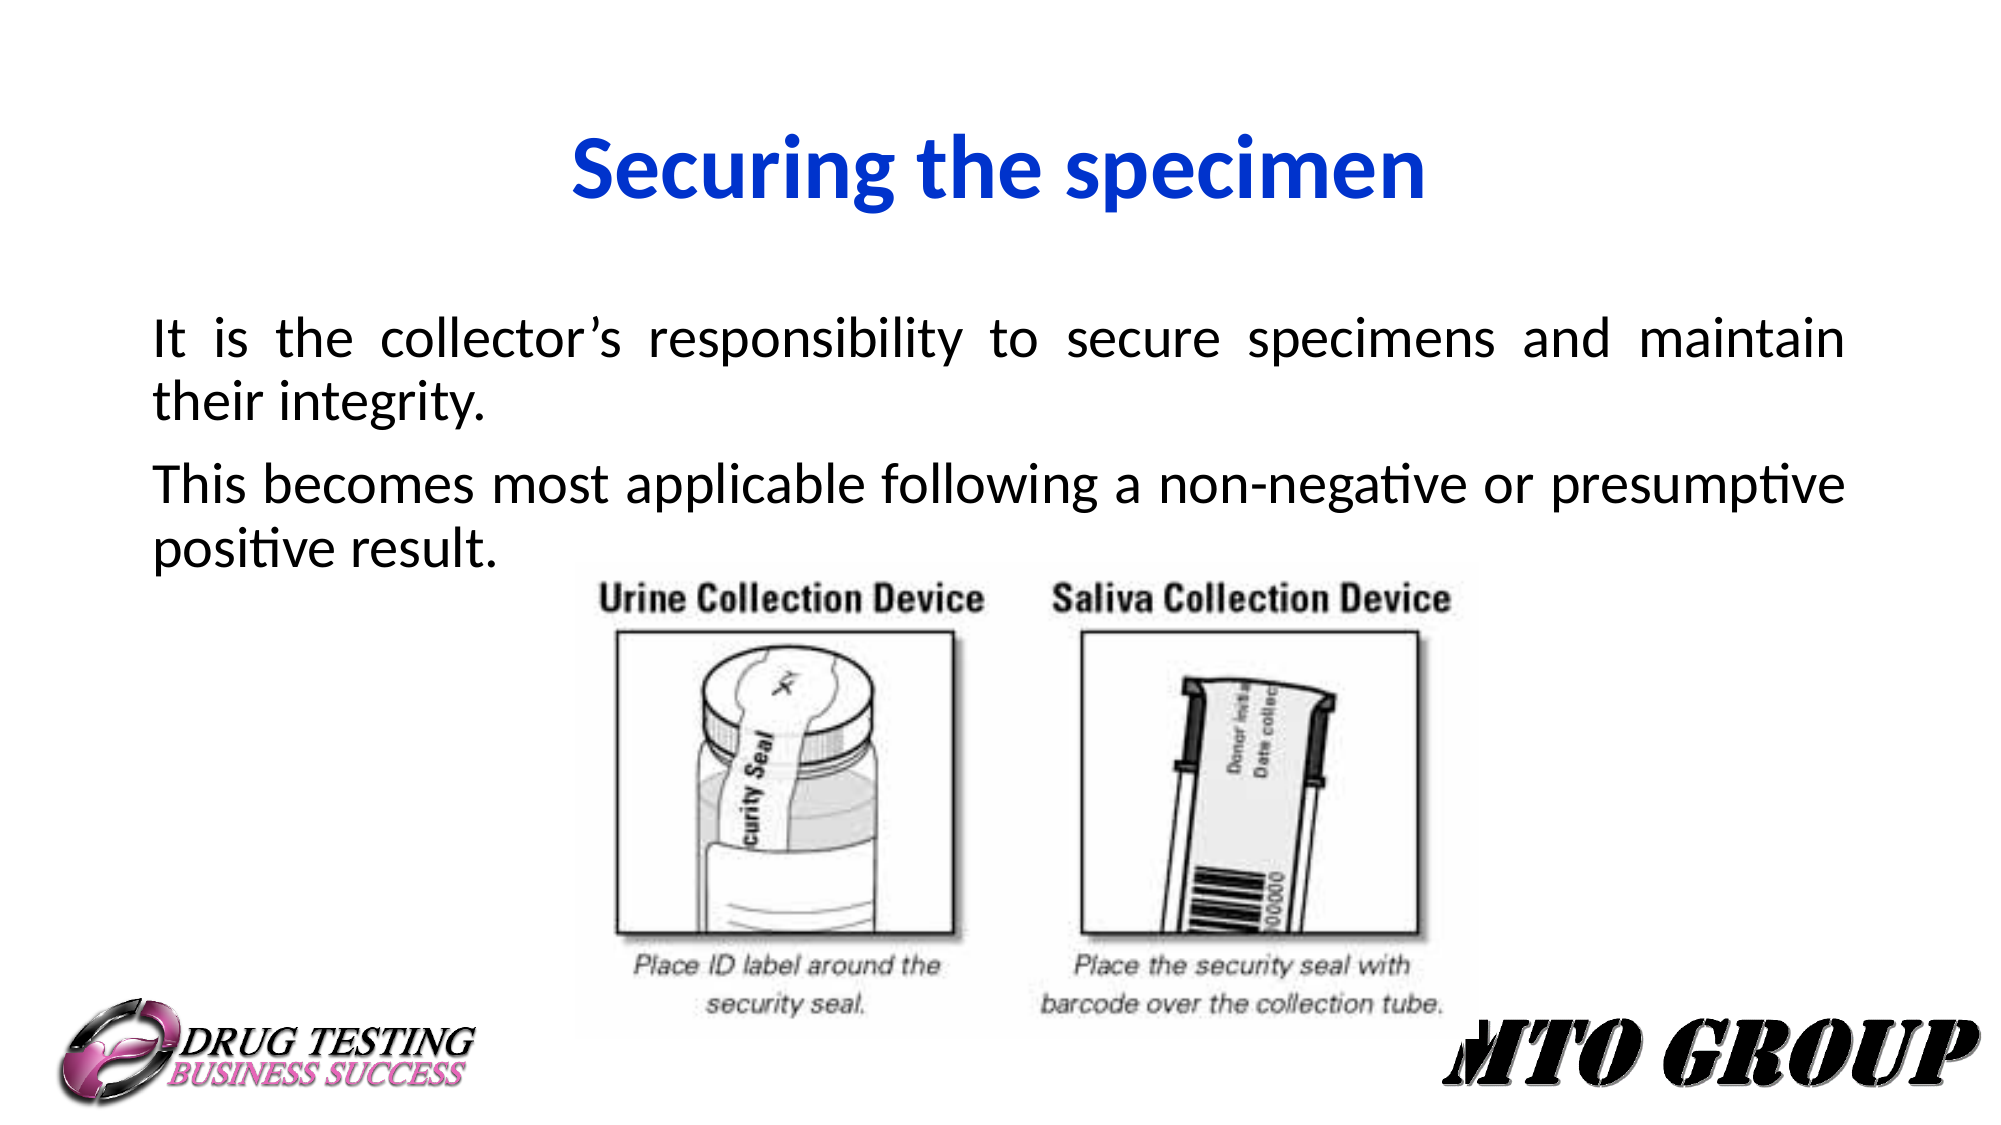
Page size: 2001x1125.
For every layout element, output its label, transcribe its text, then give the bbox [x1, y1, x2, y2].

picture [575, 562, 1984, 1092]
list It is the collector’s responsibility to secure specimens and maintain their integrity. This becomes most applicable following a non-negative or presumptive positive result. [137, 299, 1863, 1014]
title Securing the specimen [137, 59, 1863, 278]
picture [16, 974, 520, 1125]
